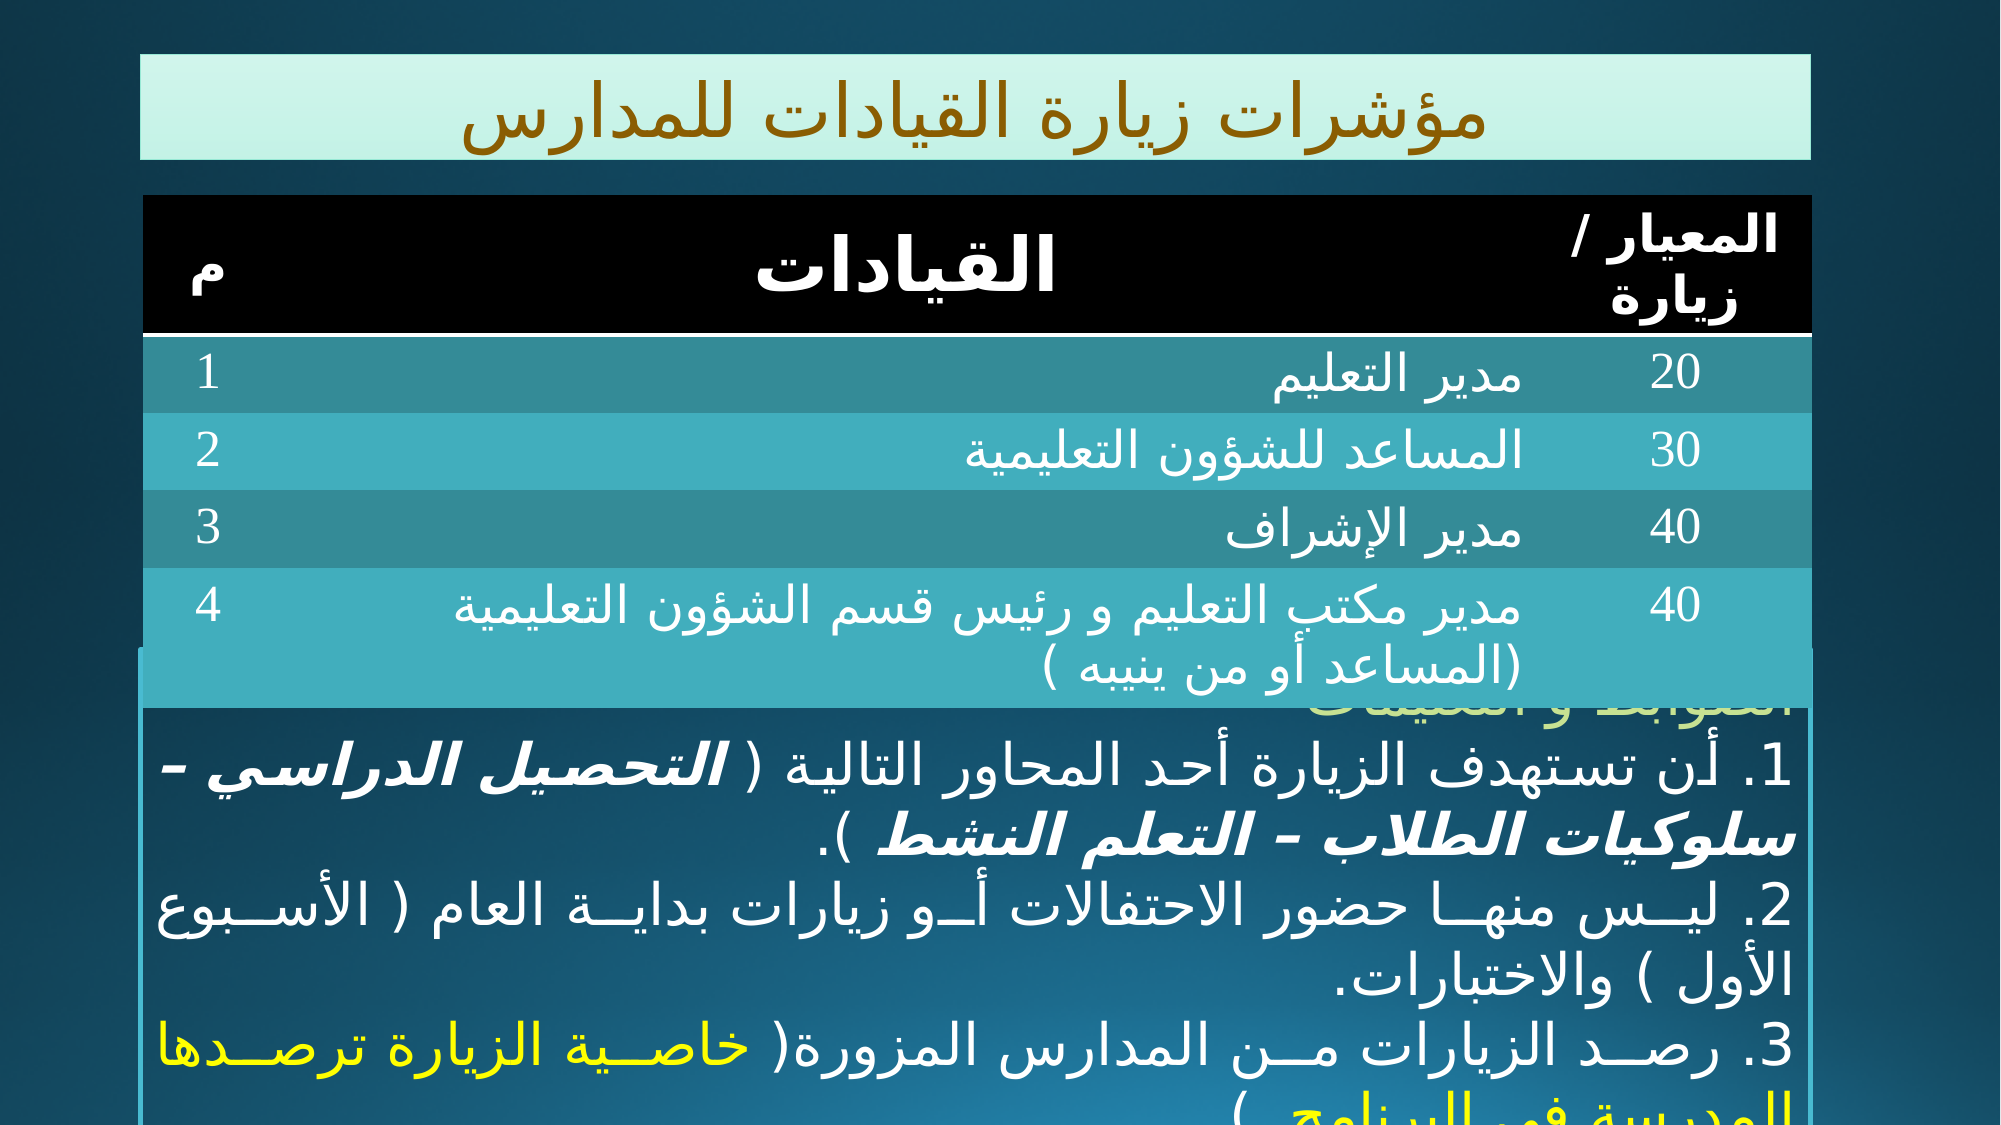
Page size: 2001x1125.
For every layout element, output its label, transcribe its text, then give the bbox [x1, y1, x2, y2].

table_cell 2 [143, 413, 273, 490]
table_cell 40 [1539, 568, 1812, 708]
picture [0, 0, 2001, 1125]
table_cell 40 [1539, 490, 1812, 568]
table_header القيادات [273, 195, 1539, 333]
table_cell مدير التعليم [273, 337, 1539, 413]
table_cell 1 [143, 337, 273, 413]
table_cell 3 [143, 490, 273, 568]
table_header المعيار / زيارة [1539, 195, 1812, 333]
table_cell 30 [1539, 413, 1812, 490]
table_cell المساعد للشؤون التعليمية [273, 413, 1539, 490]
table_cell 20 [1539, 337, 1812, 413]
table_cell 4 [143, 568, 273, 708]
table_cell مدير مكتب التعليم و رئيس قسم الشؤون التعليمية (المساعد أو من ينيبه ) [273, 568, 1539, 708]
table_header م [143, 195, 273, 333]
text_box مؤشرات زيارة القيادات للمدارس [140, 54, 1811, 160]
table_cell مدير الإشراف [273, 490, 1539, 568]
text_box الضوابط و التعليمات 1. أن تستهدف الزيارة أحد المحاور التالية ( التحصيل الدراسي – سلوكيات الطلاب – التعلم النشط ). 2. ليس منها حضور الاحتفالات أو زيارات بداية العام ( الأسبوع الأول ) والاختبارات. 3. رصد الزيارات من المدارس المزورة( خاصية الزيارة ترصدها المدرسة في البرنامج ). 4. يحيل البرنامج الإلكتروني نقاط زيارة مدير التعليم والمساعد لجميع مكاتب التعليم. [140, 649, 1811, 1125]
